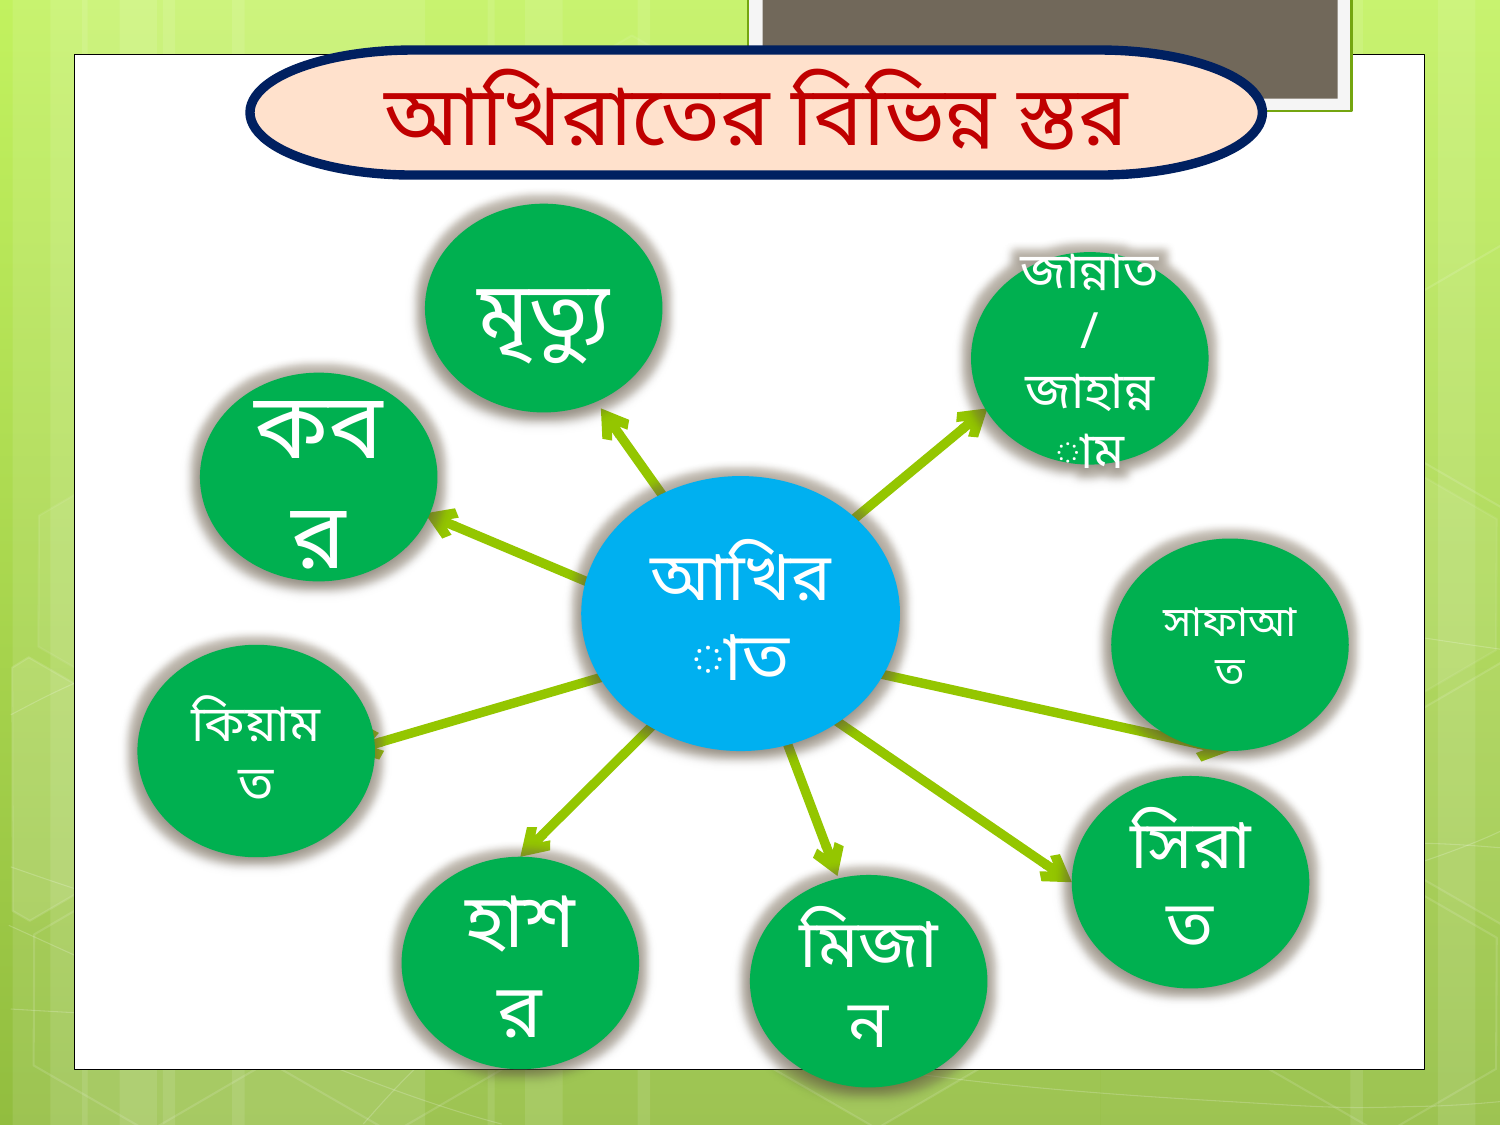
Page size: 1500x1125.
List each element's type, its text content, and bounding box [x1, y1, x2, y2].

text_box সিরাত [1070, 774, 1311, 990]
text_box আখিরাত [580, 610, 902, 753]
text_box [424, 513, 594, 614]
text_box সাফাআত [1110, 537, 1351, 753]
text_box কবর [198, 371, 439, 583]
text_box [349, 644, 713, 752]
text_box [755, 665, 1107, 808]
text_box আখিরাতের বিভিন্ন স্তর [248, 48, 1264, 177]
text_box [600, 408, 751, 619]
text_box জান্নাত/জাহান্নাম [969, 250, 1210, 466]
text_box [520, 665, 713, 857]
text_box মিজান [748, 873, 989, 1089]
text_box কিয়ামত [136, 643, 376, 859]
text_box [731, 640, 1112, 646]
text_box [755, 408, 988, 601]
text_box মৃত্যু [423, 202, 664, 414]
text_box হাশর [400, 855, 641, 1071]
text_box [749, 655, 838, 877]
